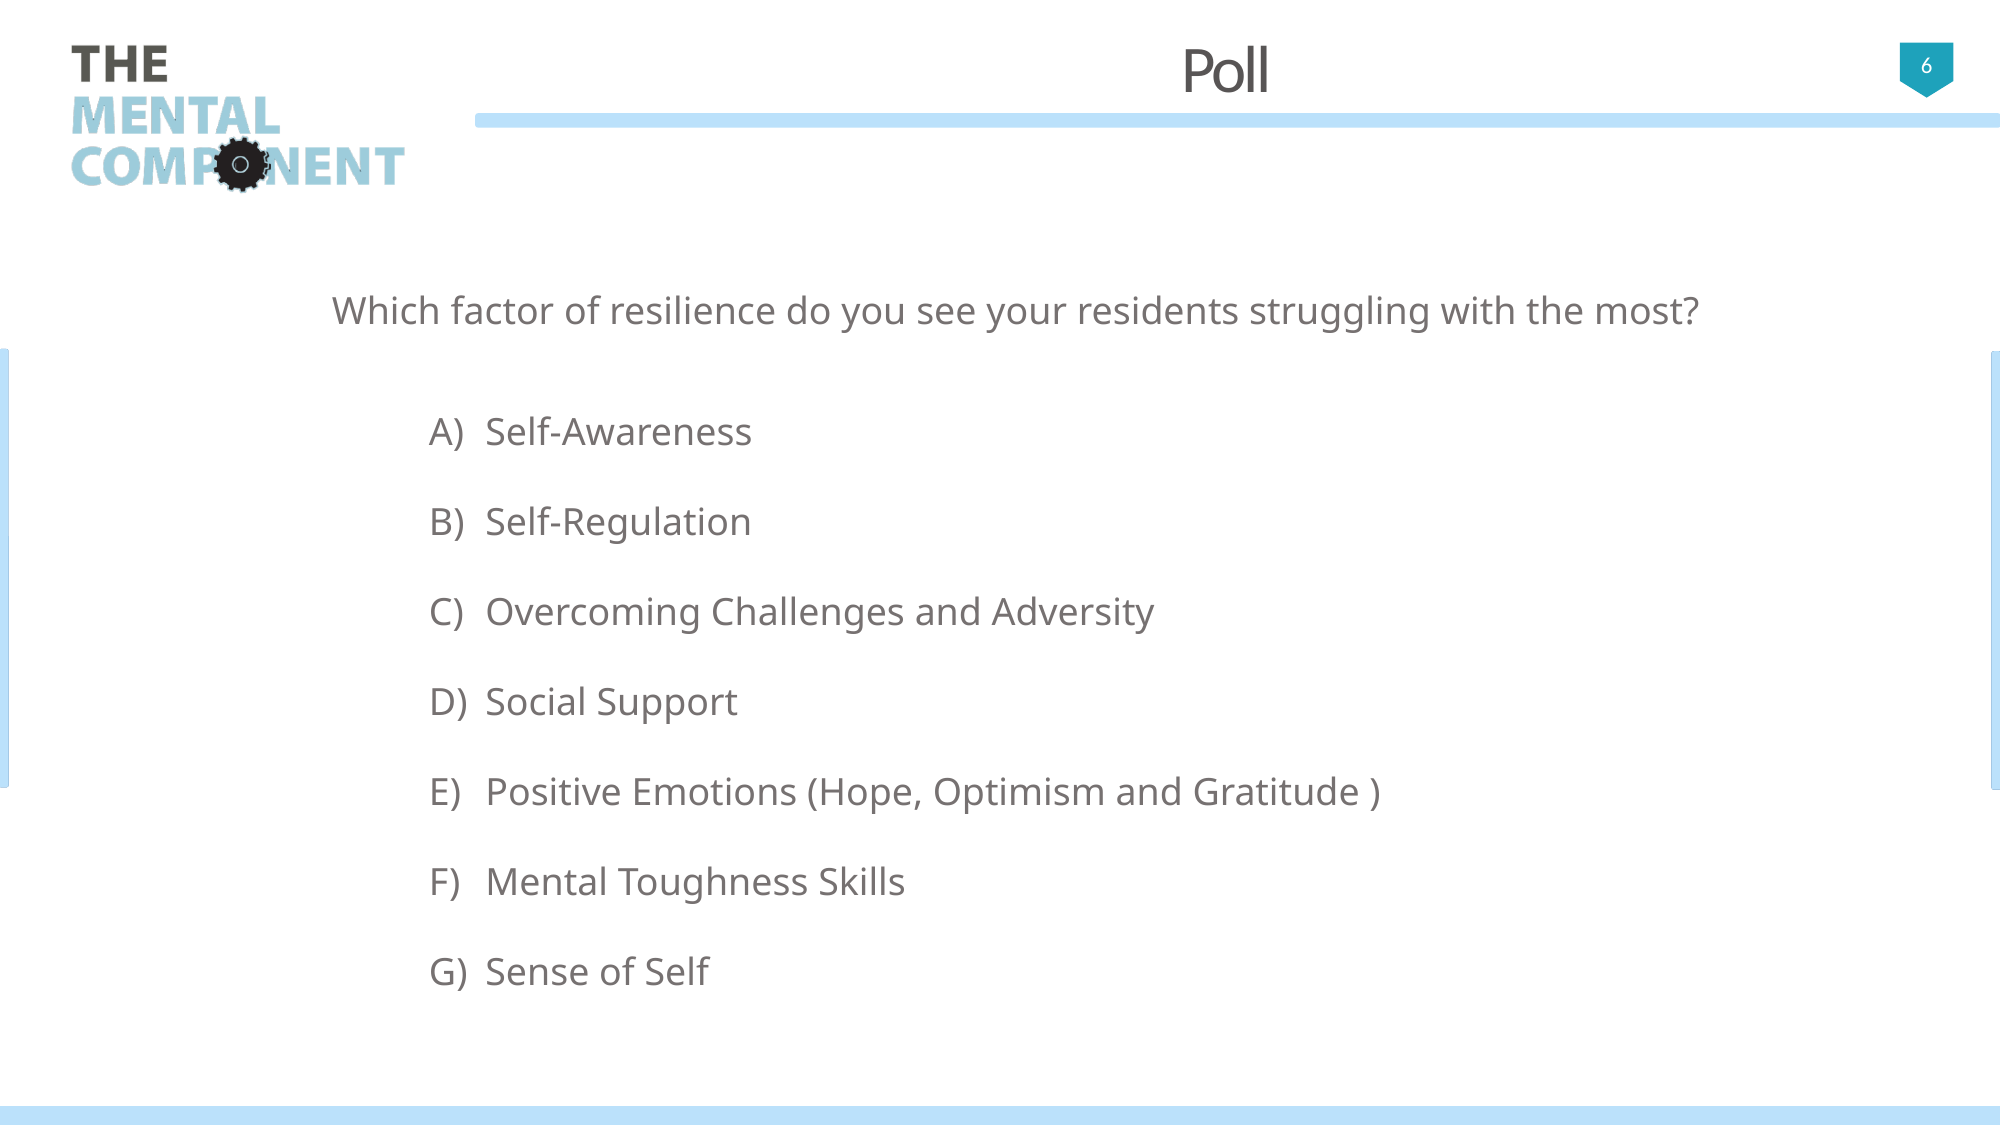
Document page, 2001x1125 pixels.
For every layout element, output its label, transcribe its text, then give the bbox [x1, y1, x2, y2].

picture [45, 19, 431, 226]
text_box [0, 1106, 2000, 1125]
slide_number 6 [1886, 42, 1967, 87]
text_box Self-Awareness Self-Regulation Overcoming Challenges and Adversity Social Support Positive Emotions (Hope, Optimism and Gratitude ) Mental Toughness Skills Sense of Self [414, 400, 1397, 1046]
text_box [475, 113, 2000, 128]
text_box Poll [759, 18, 1694, 113]
text_box [1991, 351, 2000, 790]
text_box Which factor of resilience do you see your residents struggling with the most? [317, 280, 1786, 385]
text_box [0, 348, 9, 788]
